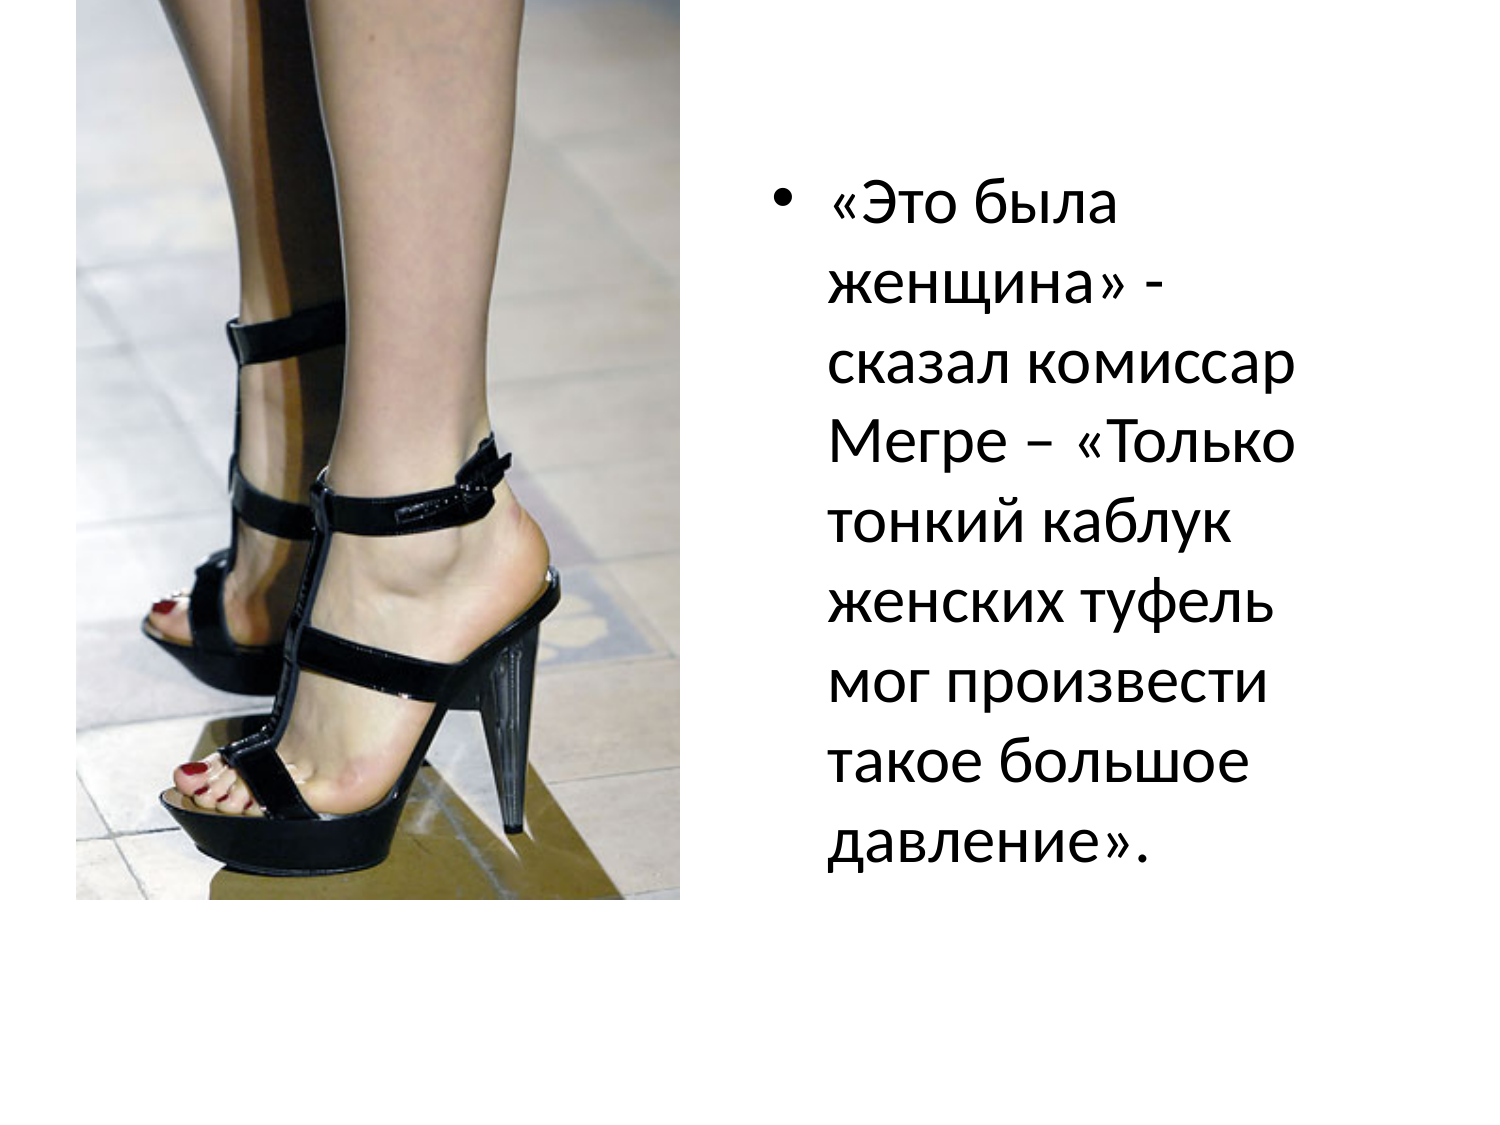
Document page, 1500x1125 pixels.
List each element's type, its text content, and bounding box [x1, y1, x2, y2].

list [76, 0, 680, 901]
list «Это была женщина» - сказал комиссар Мегре – «Только тонкий каблук женских туфель мог произвести такое большое давление». [756, 148, 1375, 953]
